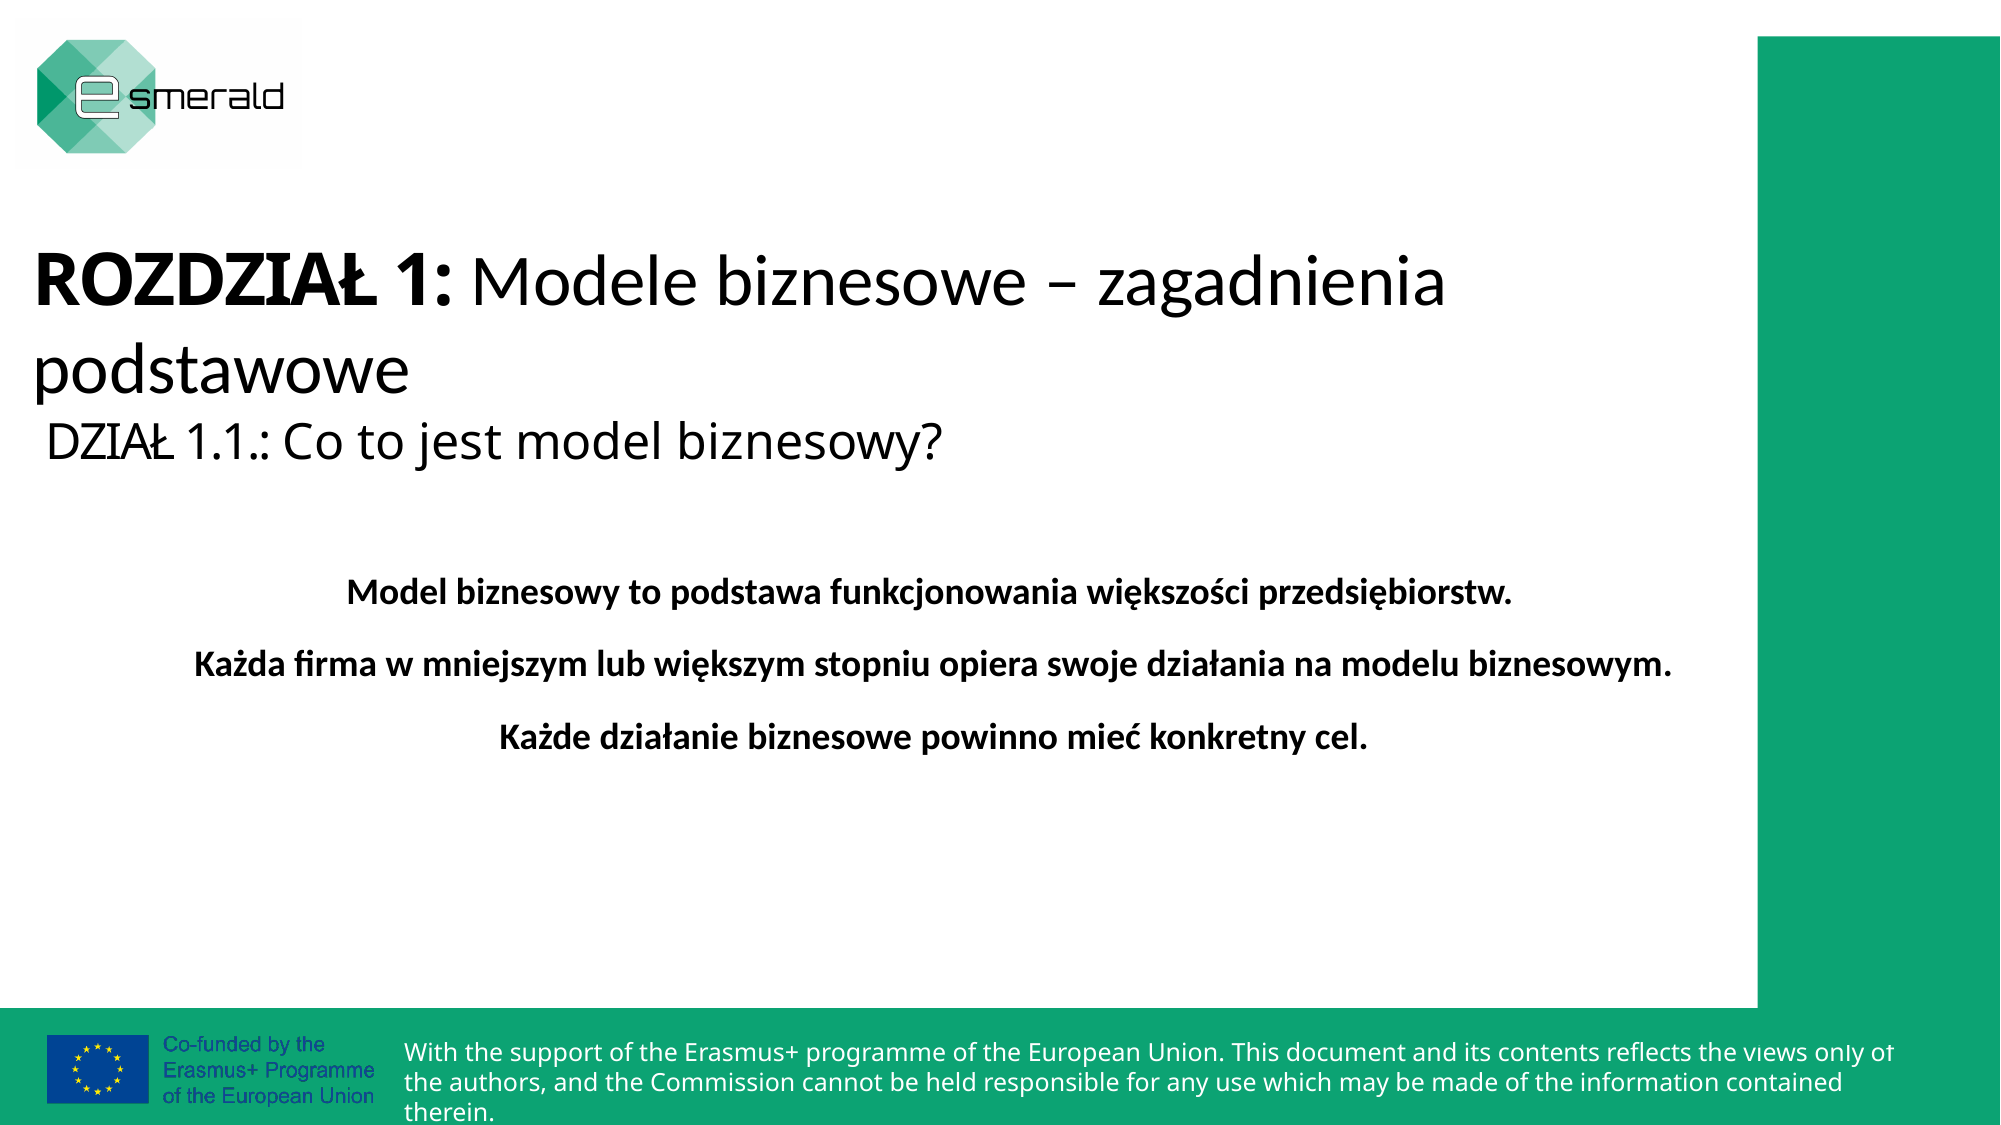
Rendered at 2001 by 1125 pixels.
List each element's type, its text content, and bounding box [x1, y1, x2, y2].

text_box ROZDZIAŁ 1: Modele biznesowe – zagadnienia podstawowe DZIAŁ 1.1.: Co to jest model biznesowy? Model biznesowy to podstawa funkcjonowania większości przedsiębiorstw. Każda firma w mniejszym lub większym stopniu opiera swoje działania na modelu biznesowym. Każde działanie biznesowe powinno mieć konkretny cel. [15, 95, 1854, 1038]
text_box [1757, 36, 2000, 1045]
picture [15, 18, 302, 95]
picture [47, 1038, 374, 1107]
